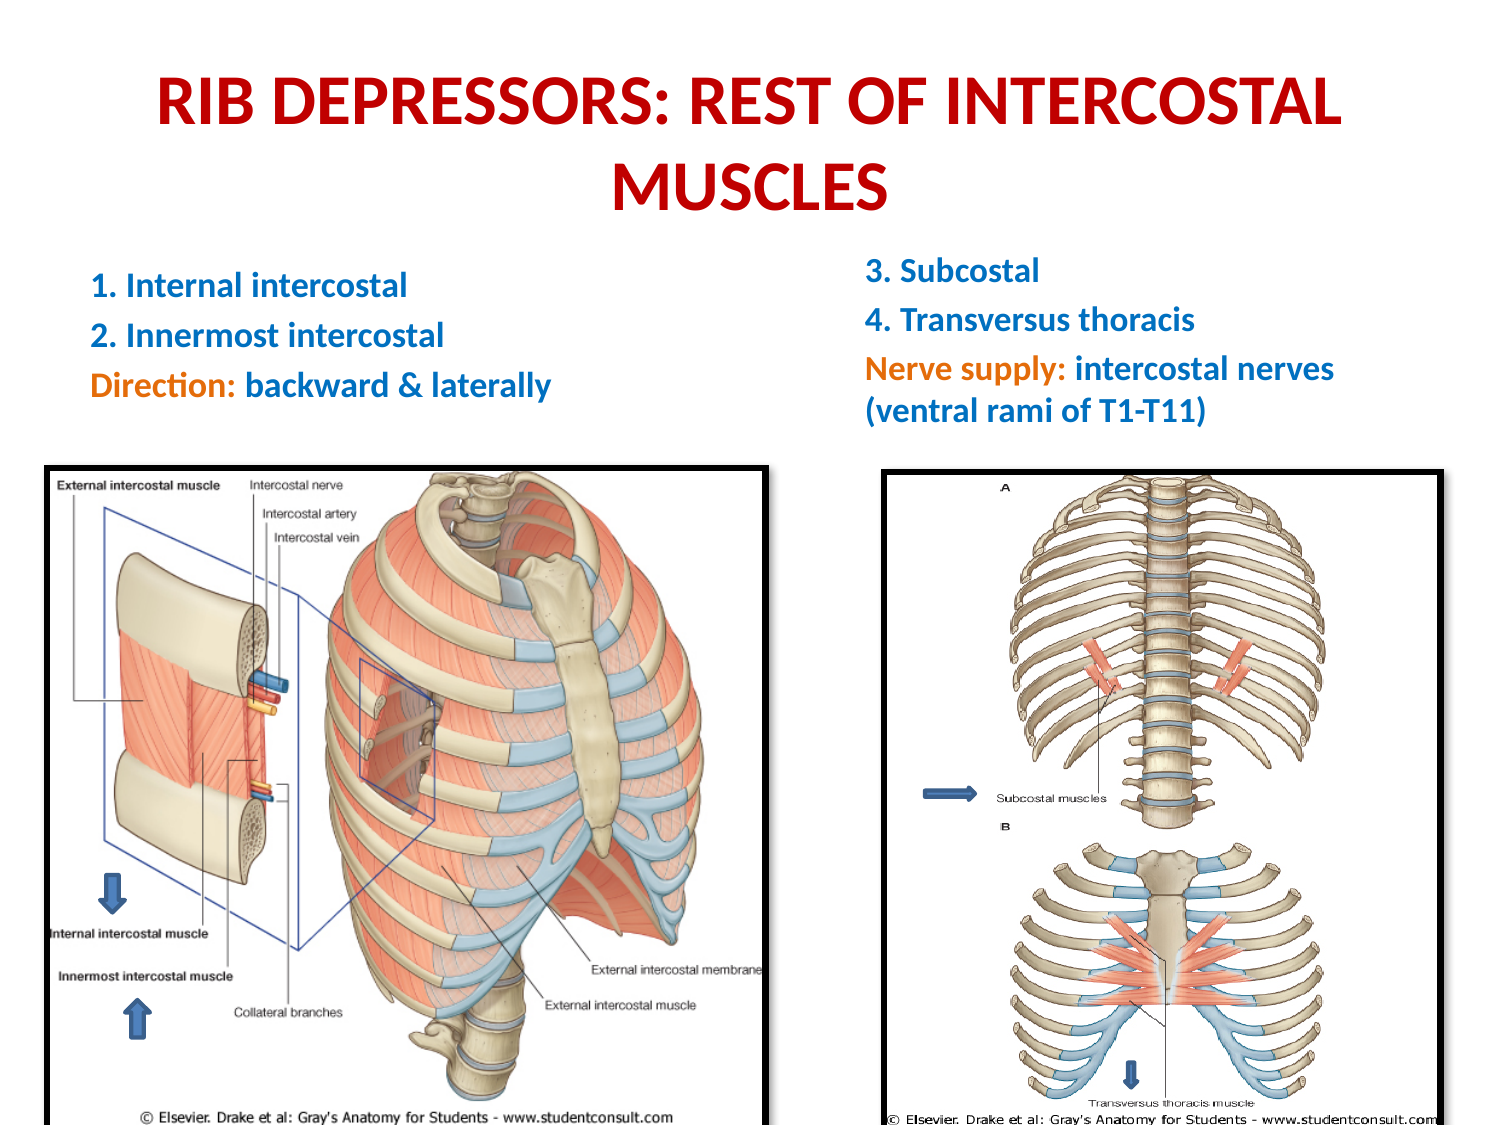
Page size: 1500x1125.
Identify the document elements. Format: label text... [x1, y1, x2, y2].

title RIB DEPRESSORS: REST OF INTERCOSTAL MUSCLES [75, 45, 1425, 233]
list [49, 470, 763, 1125]
list 1. Internal intercostal 2. Innermost intercostal Direction: backward & laterally [75, 251, 738, 413]
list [887, 474, 1438, 1125]
list 3. Subcostal 4. Transversus thoracis Nerve supply: intercostal nerves (ventral rami of T1-T11) [849, 237, 1463, 438]
